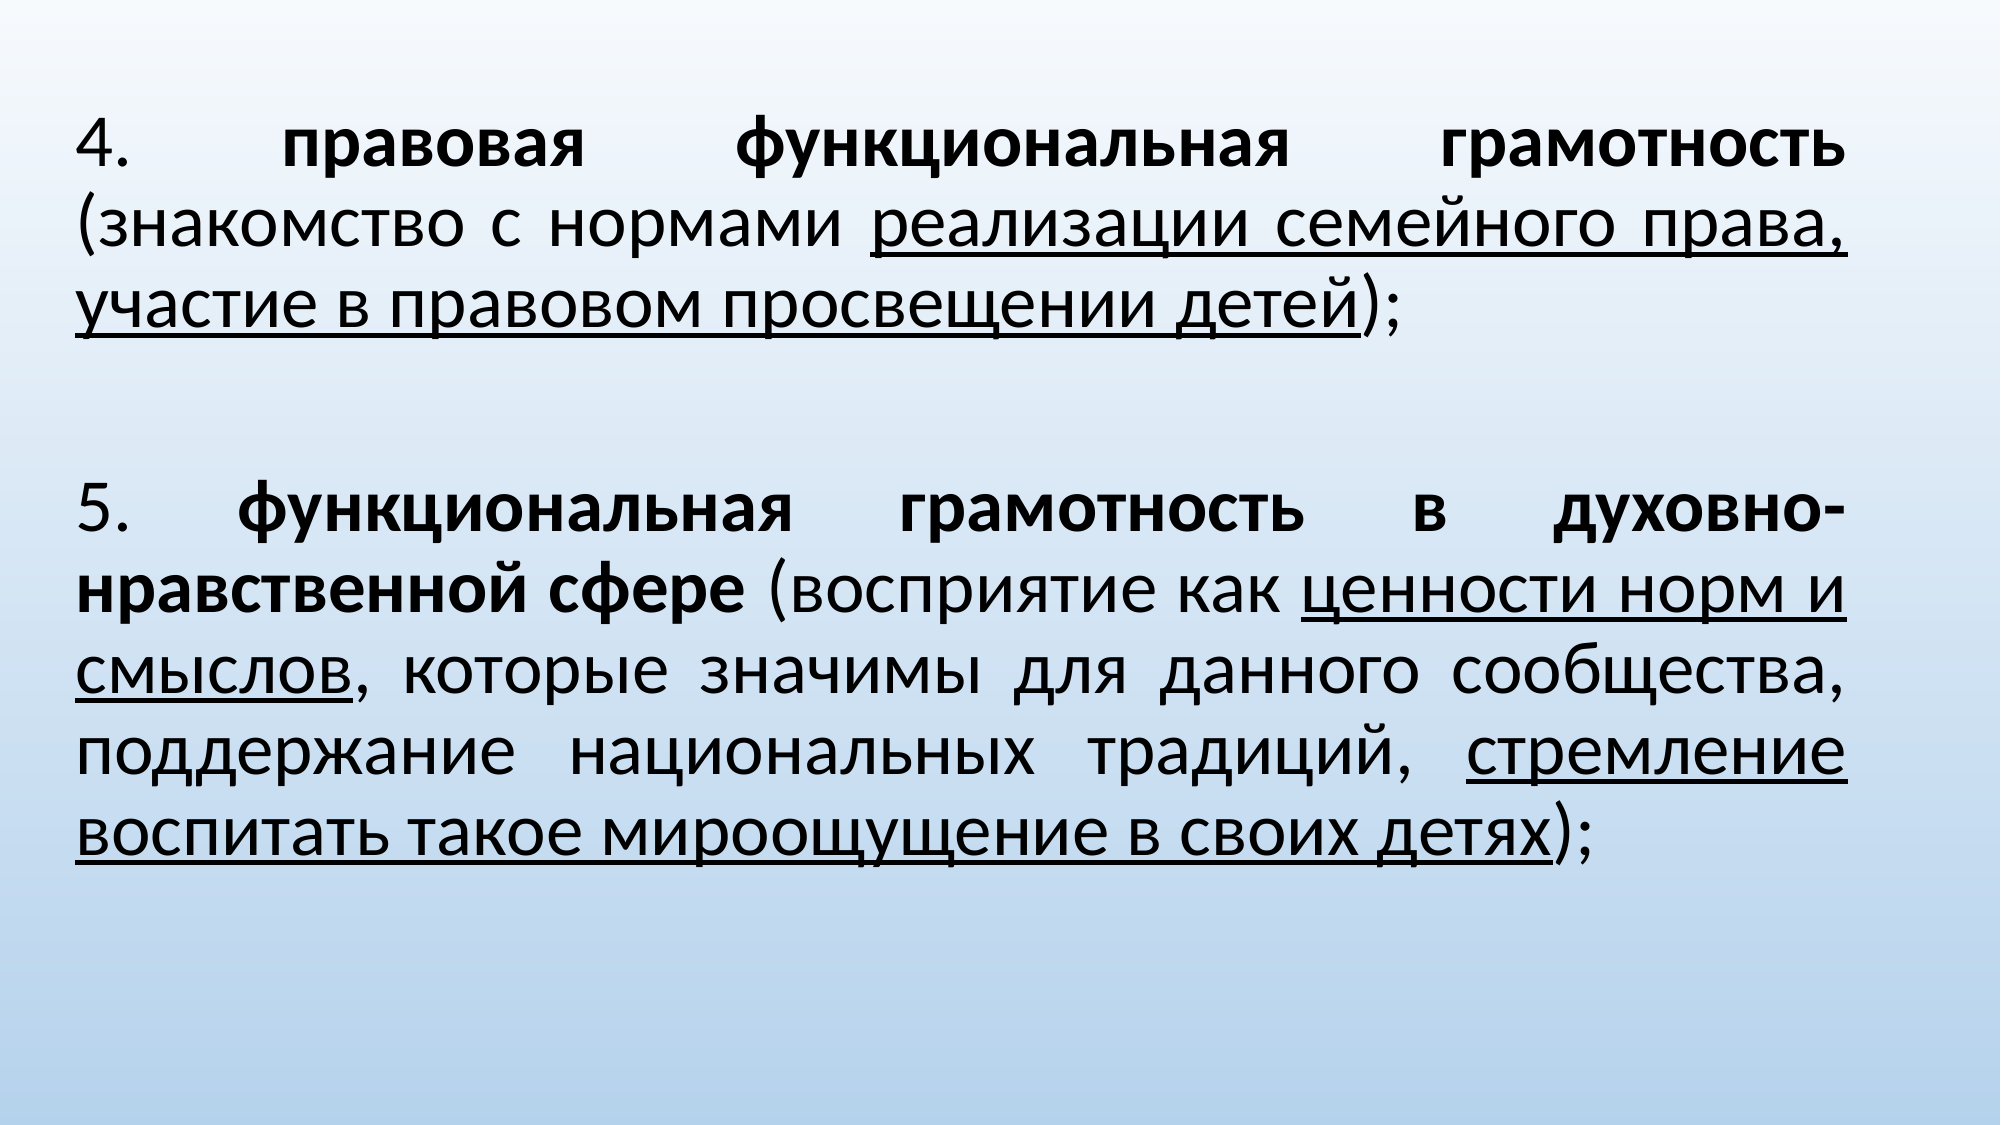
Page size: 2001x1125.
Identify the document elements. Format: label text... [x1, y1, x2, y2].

list 4. правовая функциональная грамотность (знакомство с нормами реализации семейного права, участие в правовом просвещении детей); 5. функциональная грамотность в духовно-нравственной сфере (восприятие как ценности норм и смыслов, которые значимы для данного сообщества, поддержание национальных традиций, стремление воспитать такое мироощущение в своих детях); [60, 93, 1863, 1014]
